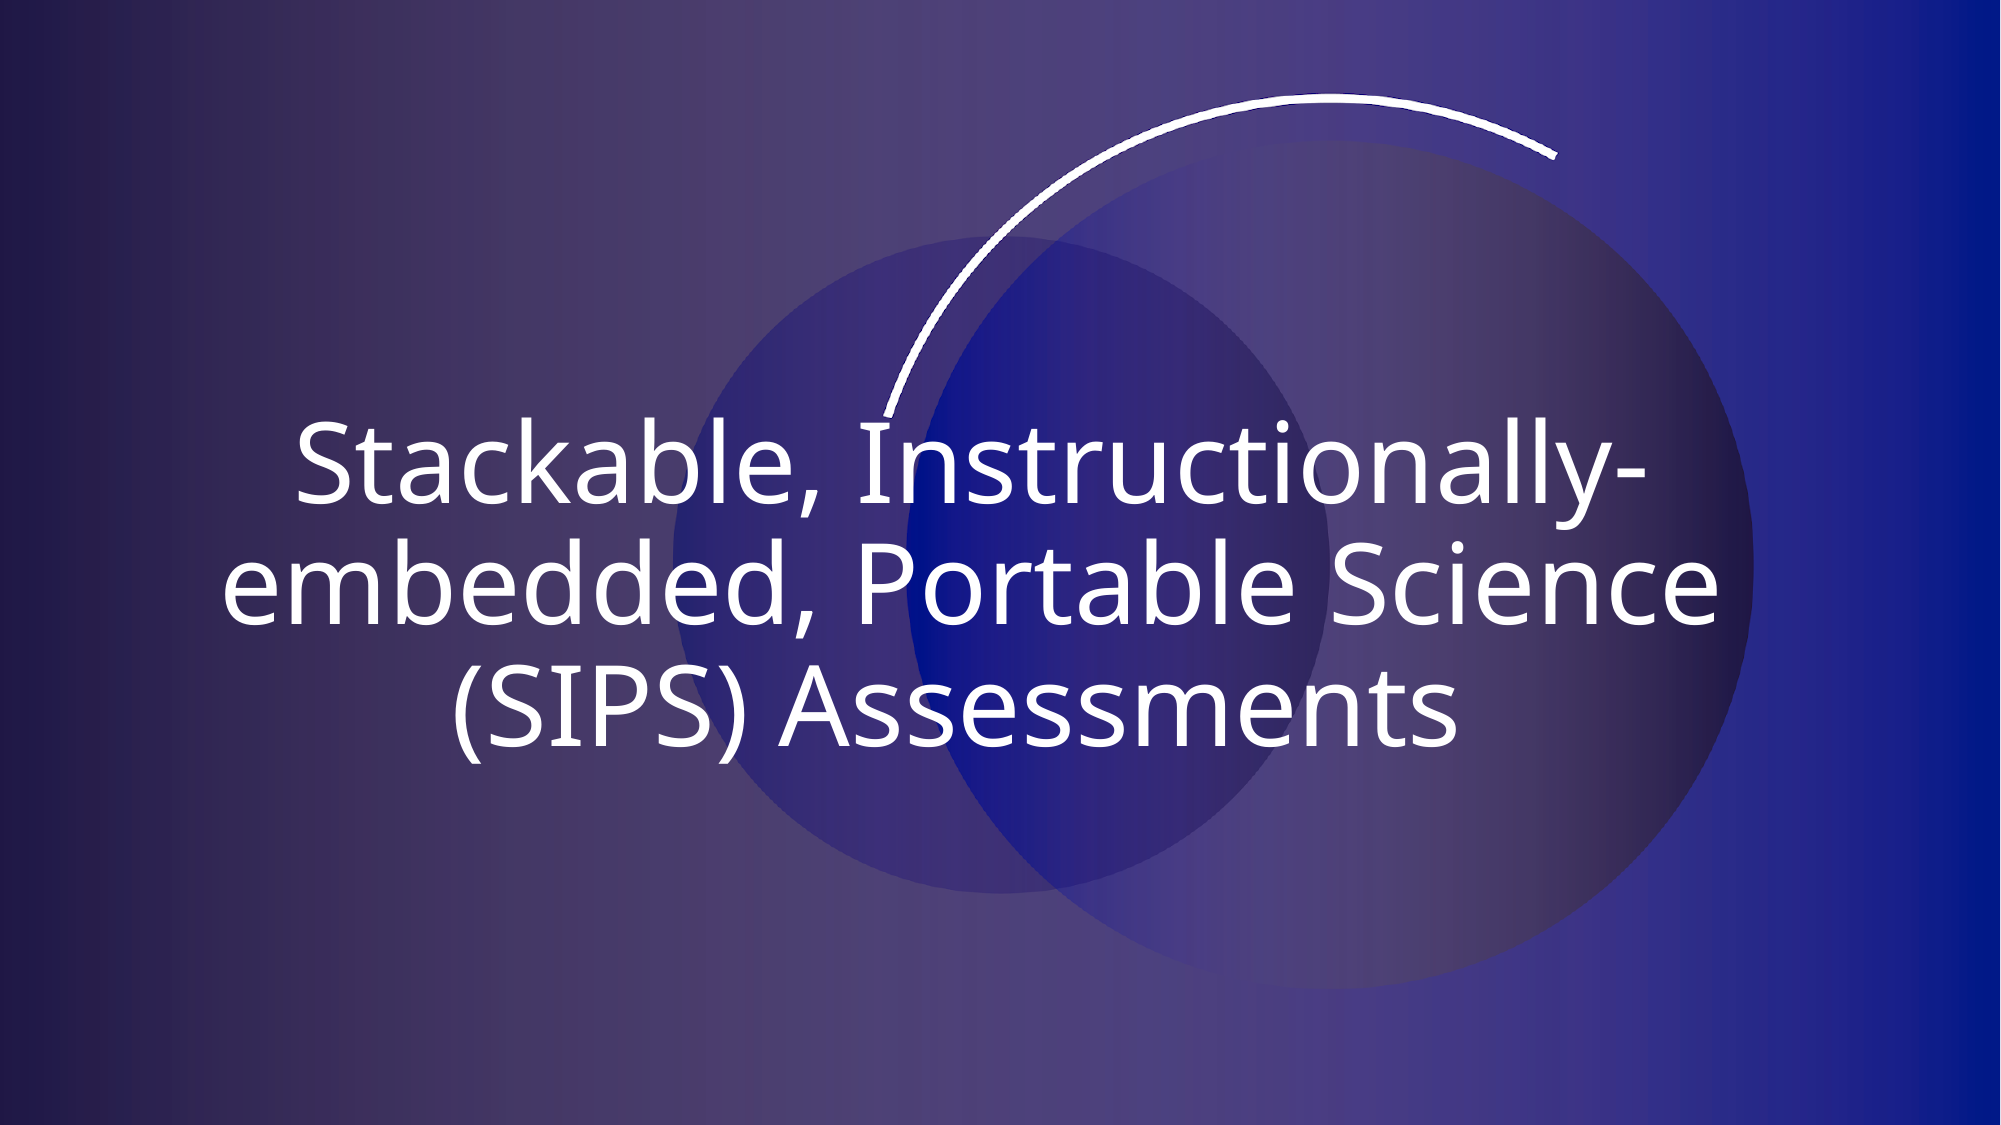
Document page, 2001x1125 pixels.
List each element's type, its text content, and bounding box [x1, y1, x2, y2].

title Stackable, Instructionally- embedded, Portable Science (SIPS) Assessments [102, 386, 1842, 779]
picture [0, 0, 2001, 1125]
